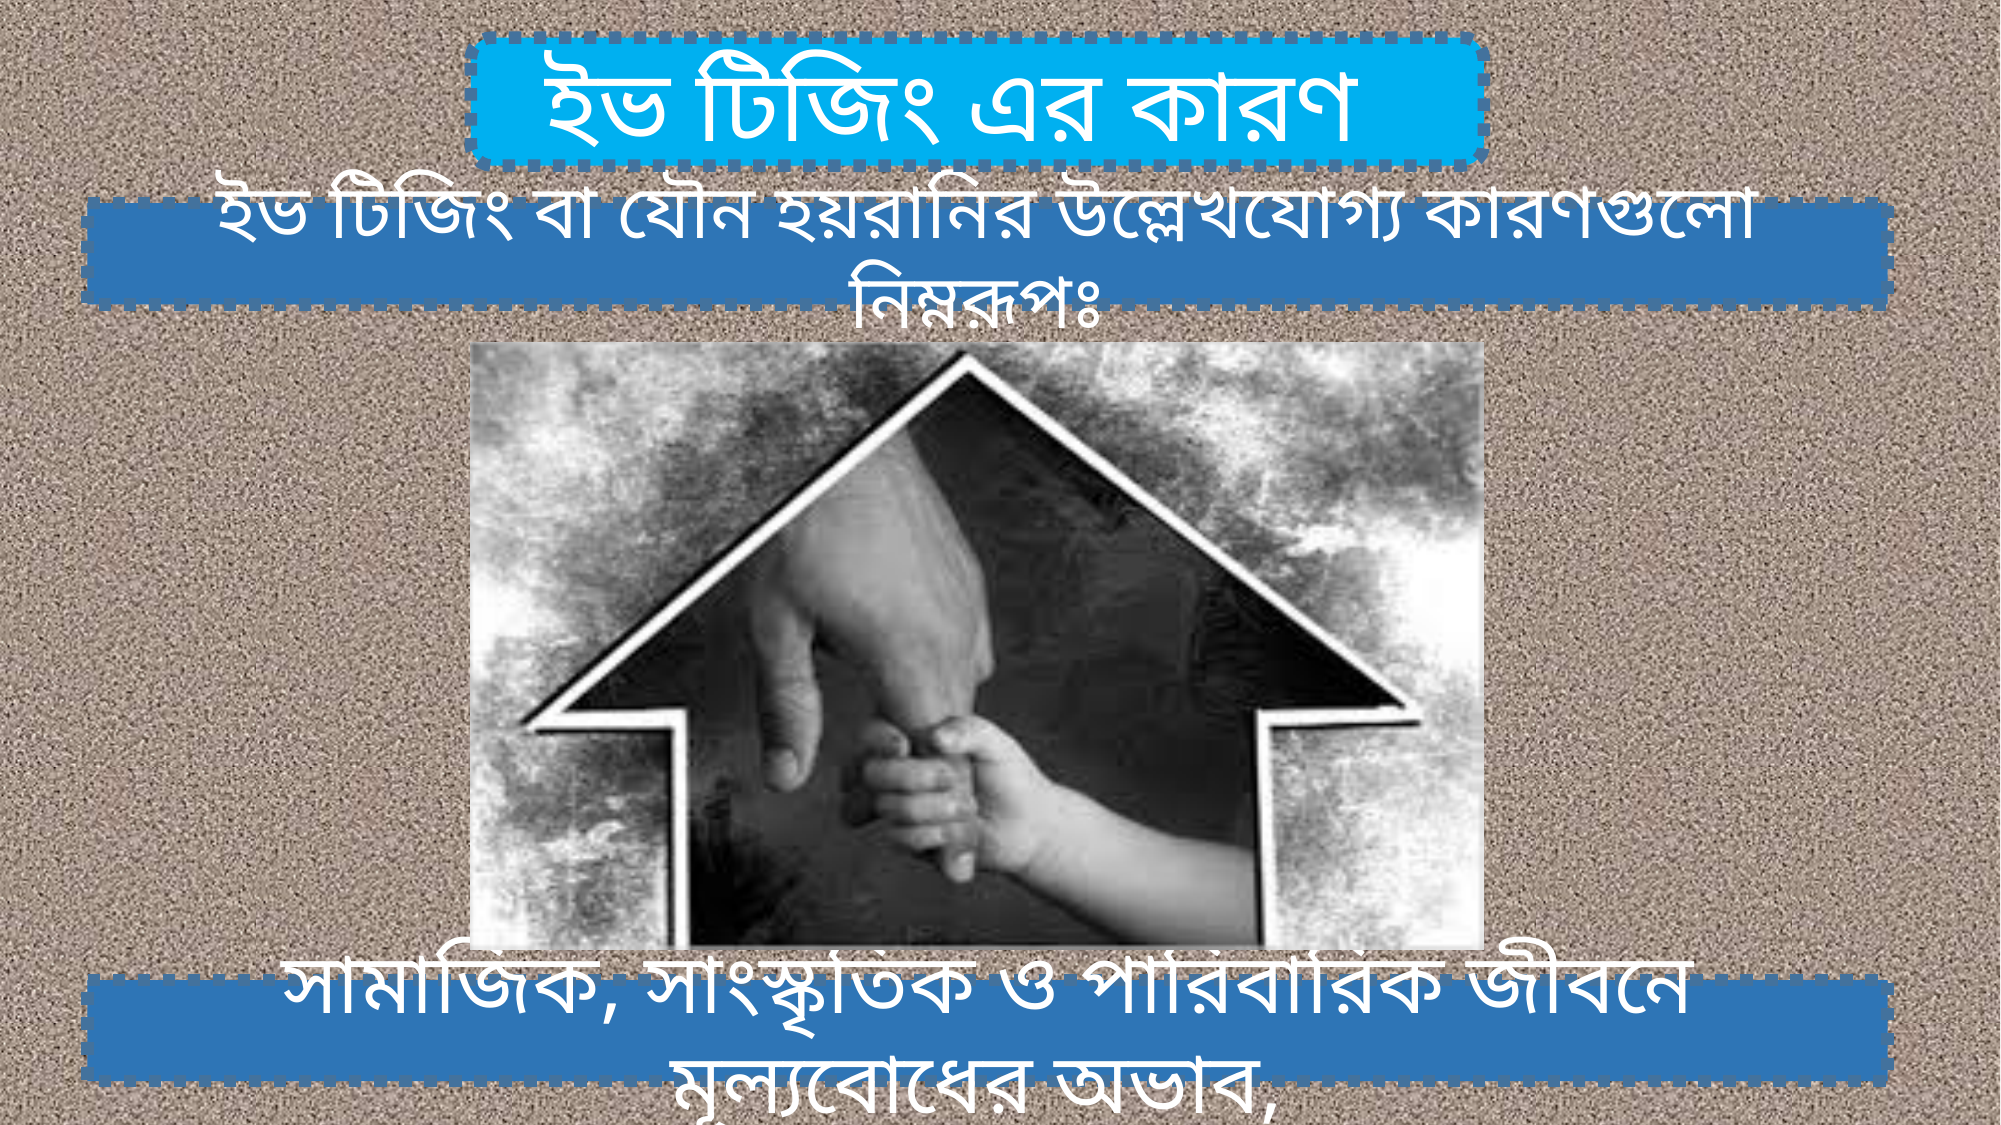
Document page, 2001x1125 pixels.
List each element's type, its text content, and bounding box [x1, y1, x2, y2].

picture [0, 0, 2001, 1125]
text_box ইভ টিজিং এর কারণ [469, 36, 1485, 167]
text_box সামাজিক, সাংস্কৃতিক ও পারিবারিক জীবনে মূল্যবোধের অভাব, [86, 979, 1889, 1082]
text_box ইভ টিজিং বা যৌন হয়রানির উল্লেখযোগ্য কারণগুলো নিম্নরূপঃ [86, 202, 1889, 305]
